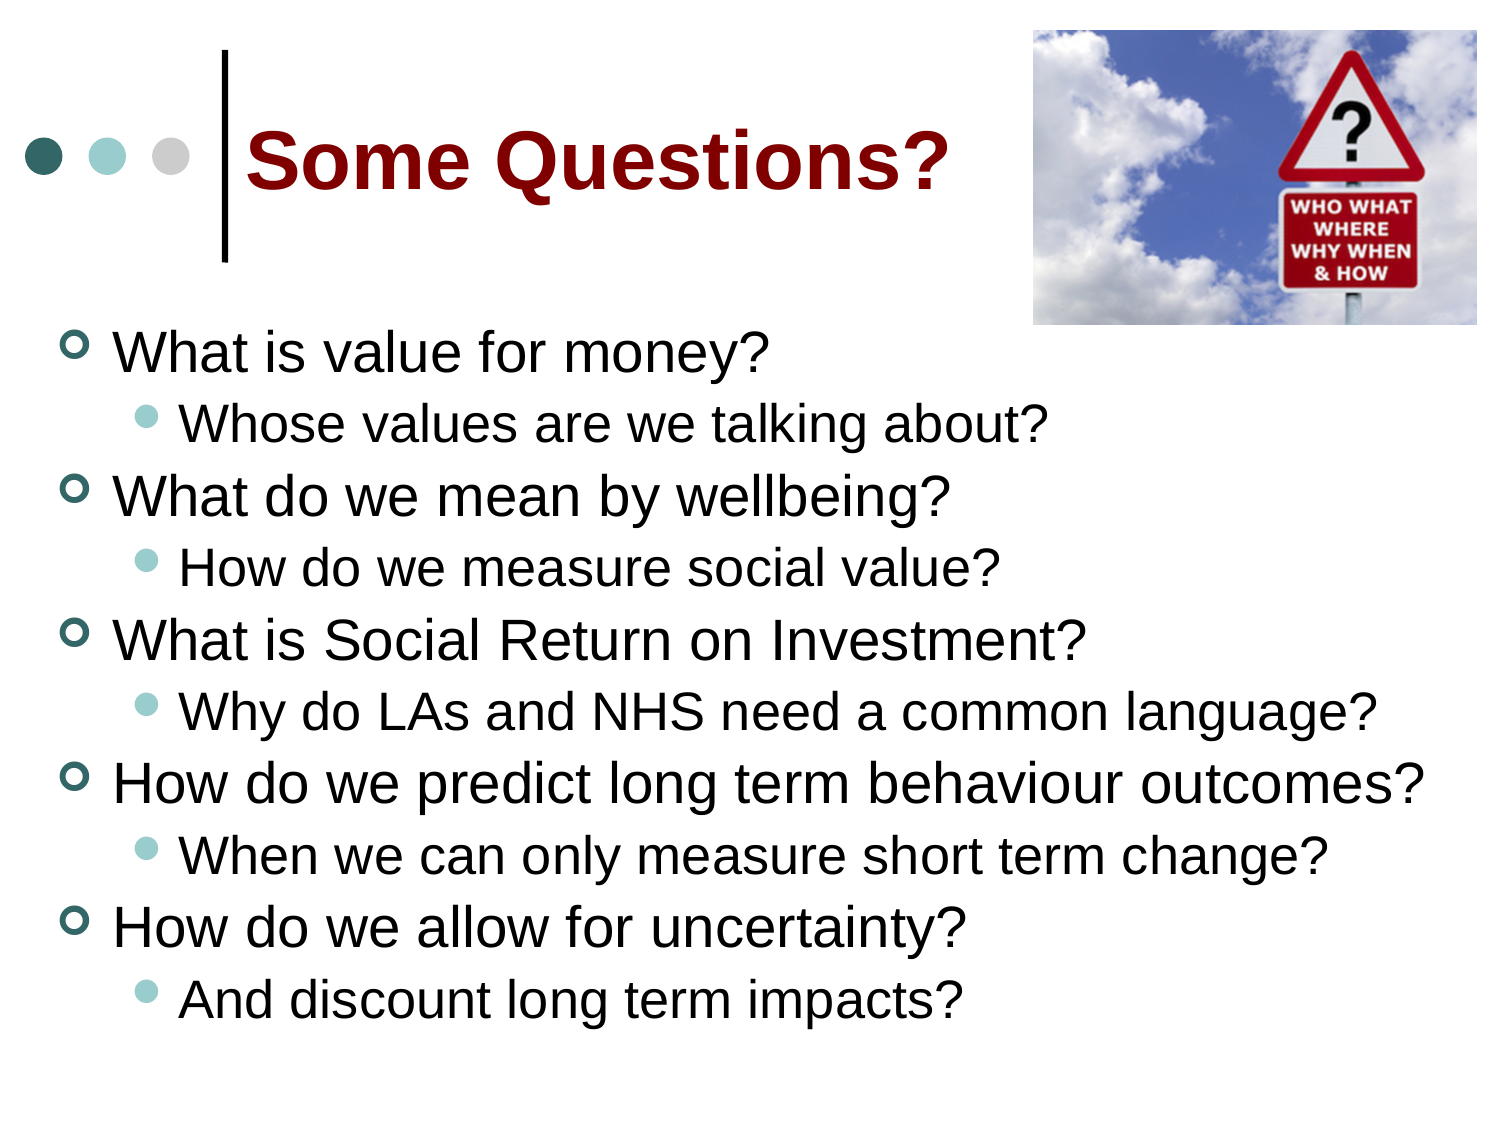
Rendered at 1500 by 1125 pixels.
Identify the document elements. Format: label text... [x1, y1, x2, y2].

list What is value for money? Whose values are we talking about? What do we mean by wellbeing? How do we measure social value? What is Social Return on Investment? Why do LAs and NHS need a common language? How do we predict long term behaviour outcomes? When we can only measure short term change? How do we allow for uncertainty? And discount long term impacts? [41, 314, 1459, 1097]
title Some Questions? [230, 31, 1031, 282]
picture [1033, 30, 1477, 326]
